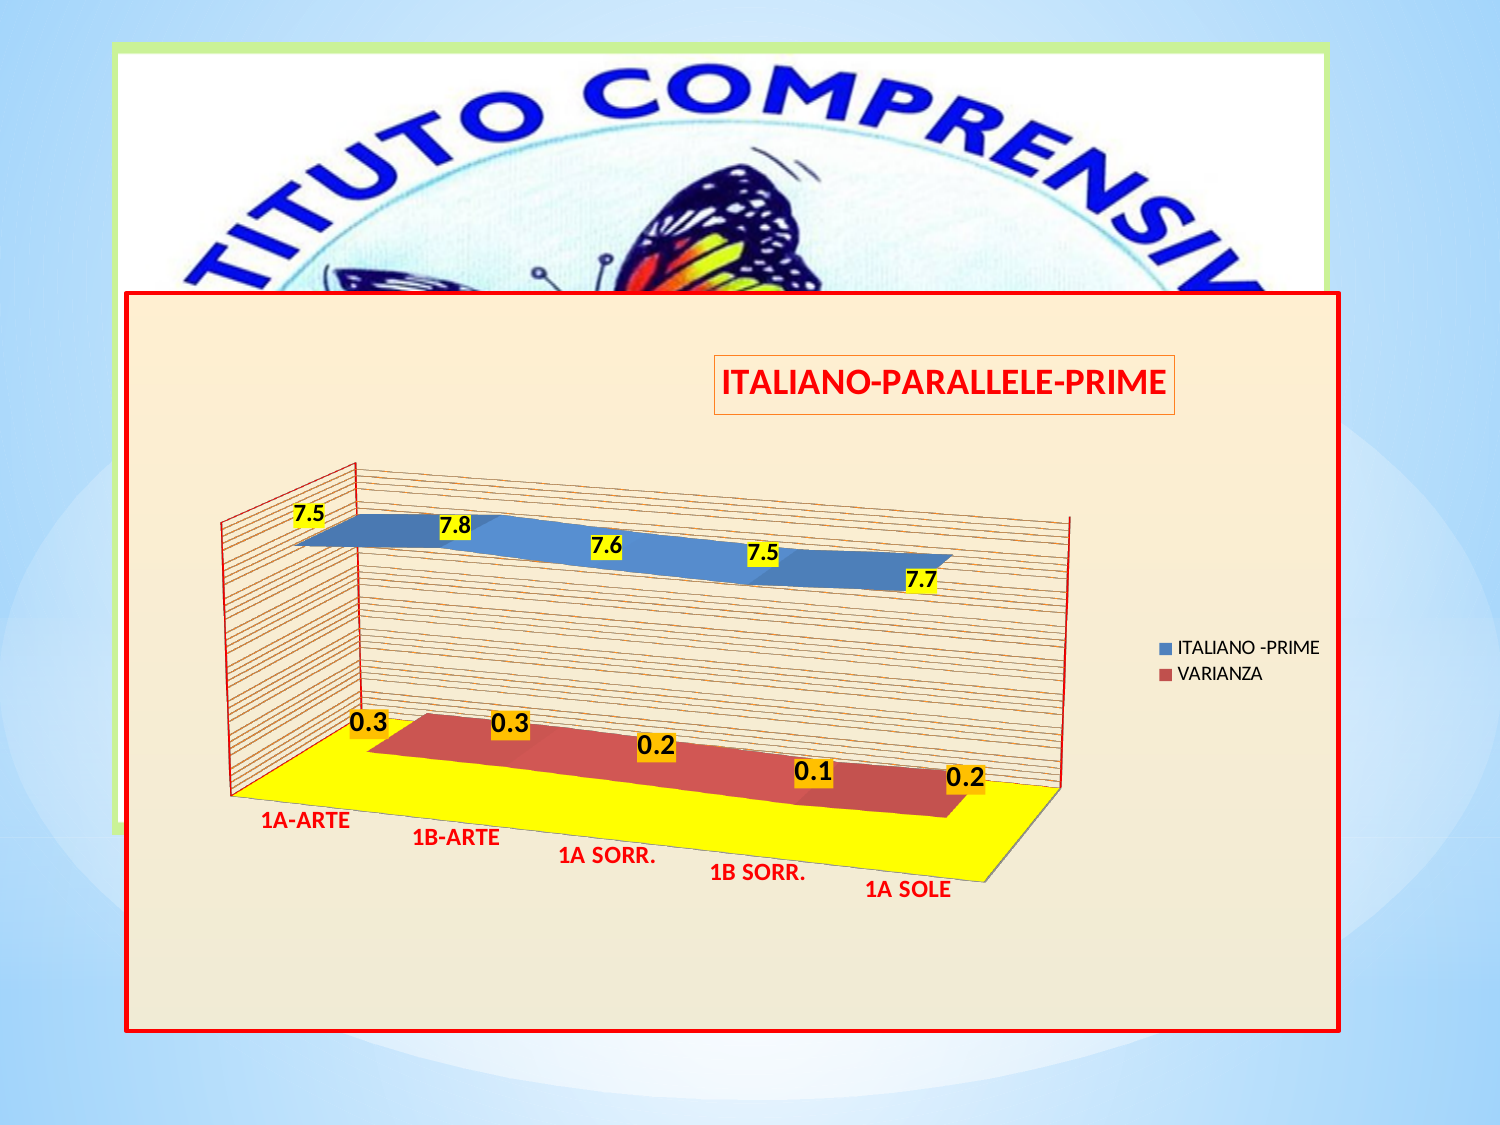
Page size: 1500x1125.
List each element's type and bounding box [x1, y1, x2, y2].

chart [123, 290, 1342, 1034]
picture [111, 42, 1330, 835]
